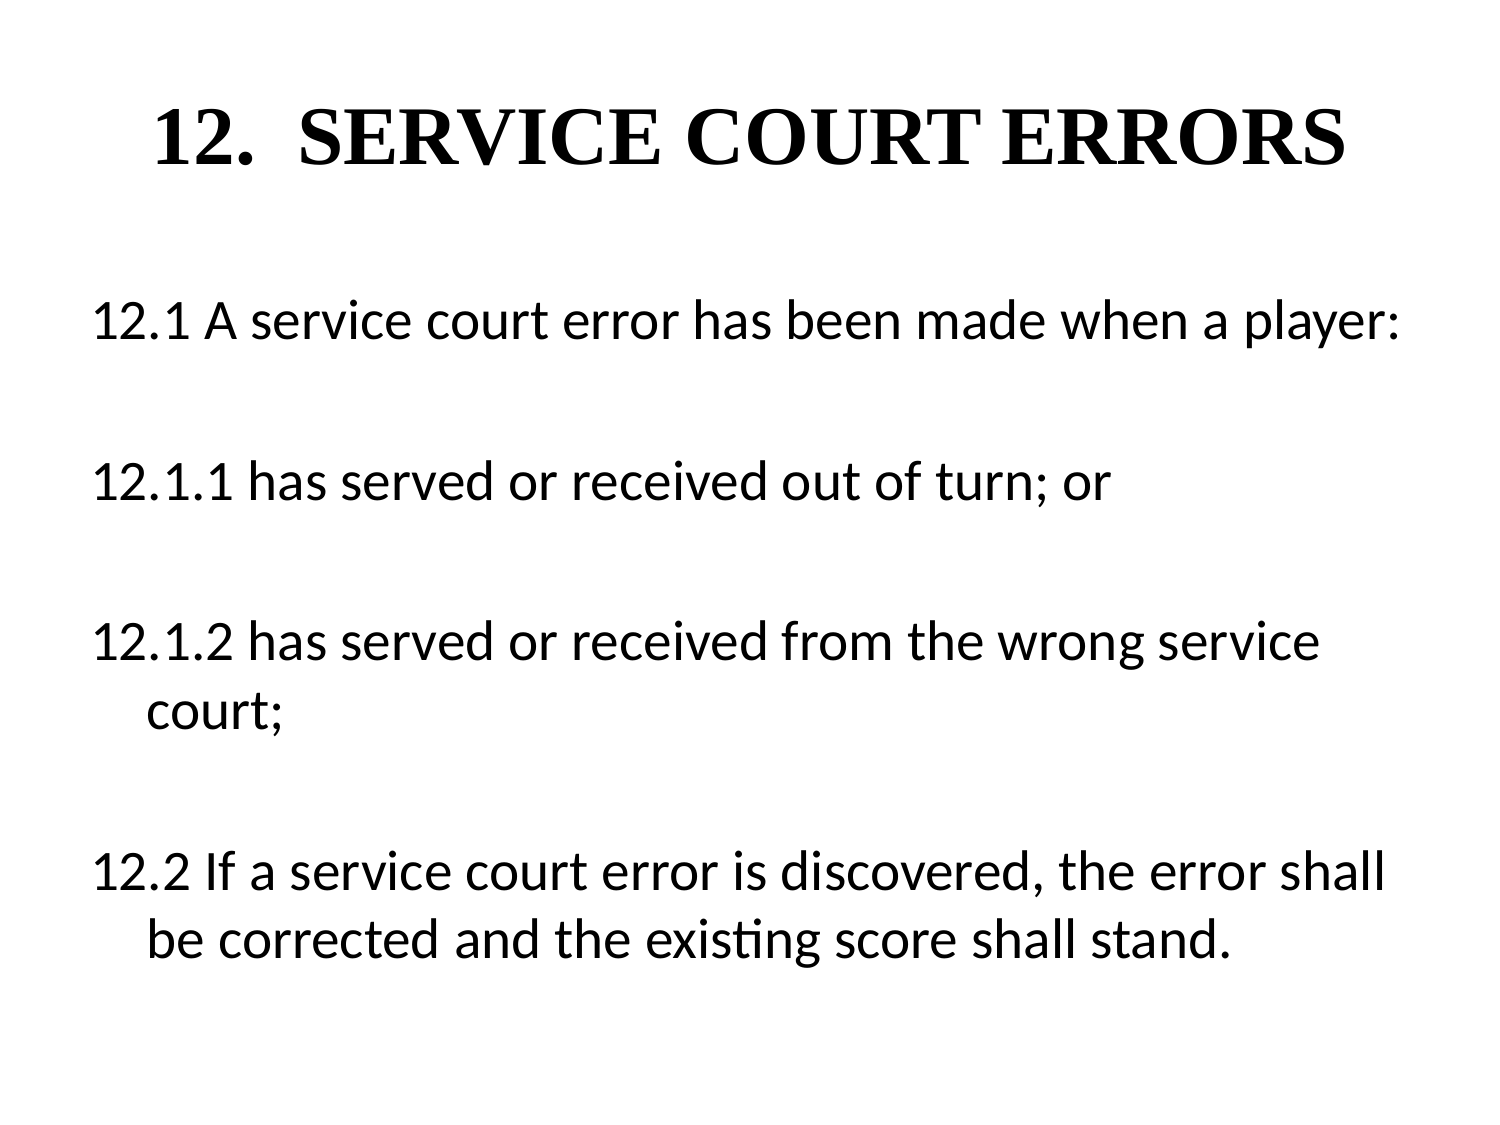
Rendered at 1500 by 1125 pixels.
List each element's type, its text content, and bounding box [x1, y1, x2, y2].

list 12.1 A service court error has been made when a player: 12.1.1 has served or received out of turn; or 12.1.2 has served or received from the wrong service court; 12.2 If a service court error is discovered, the error shall be corrected and the existing score shall stand. [75, 275, 1425, 1038]
title 12. SERVICE COURT ERRORS [75, 37, 1425, 225]
